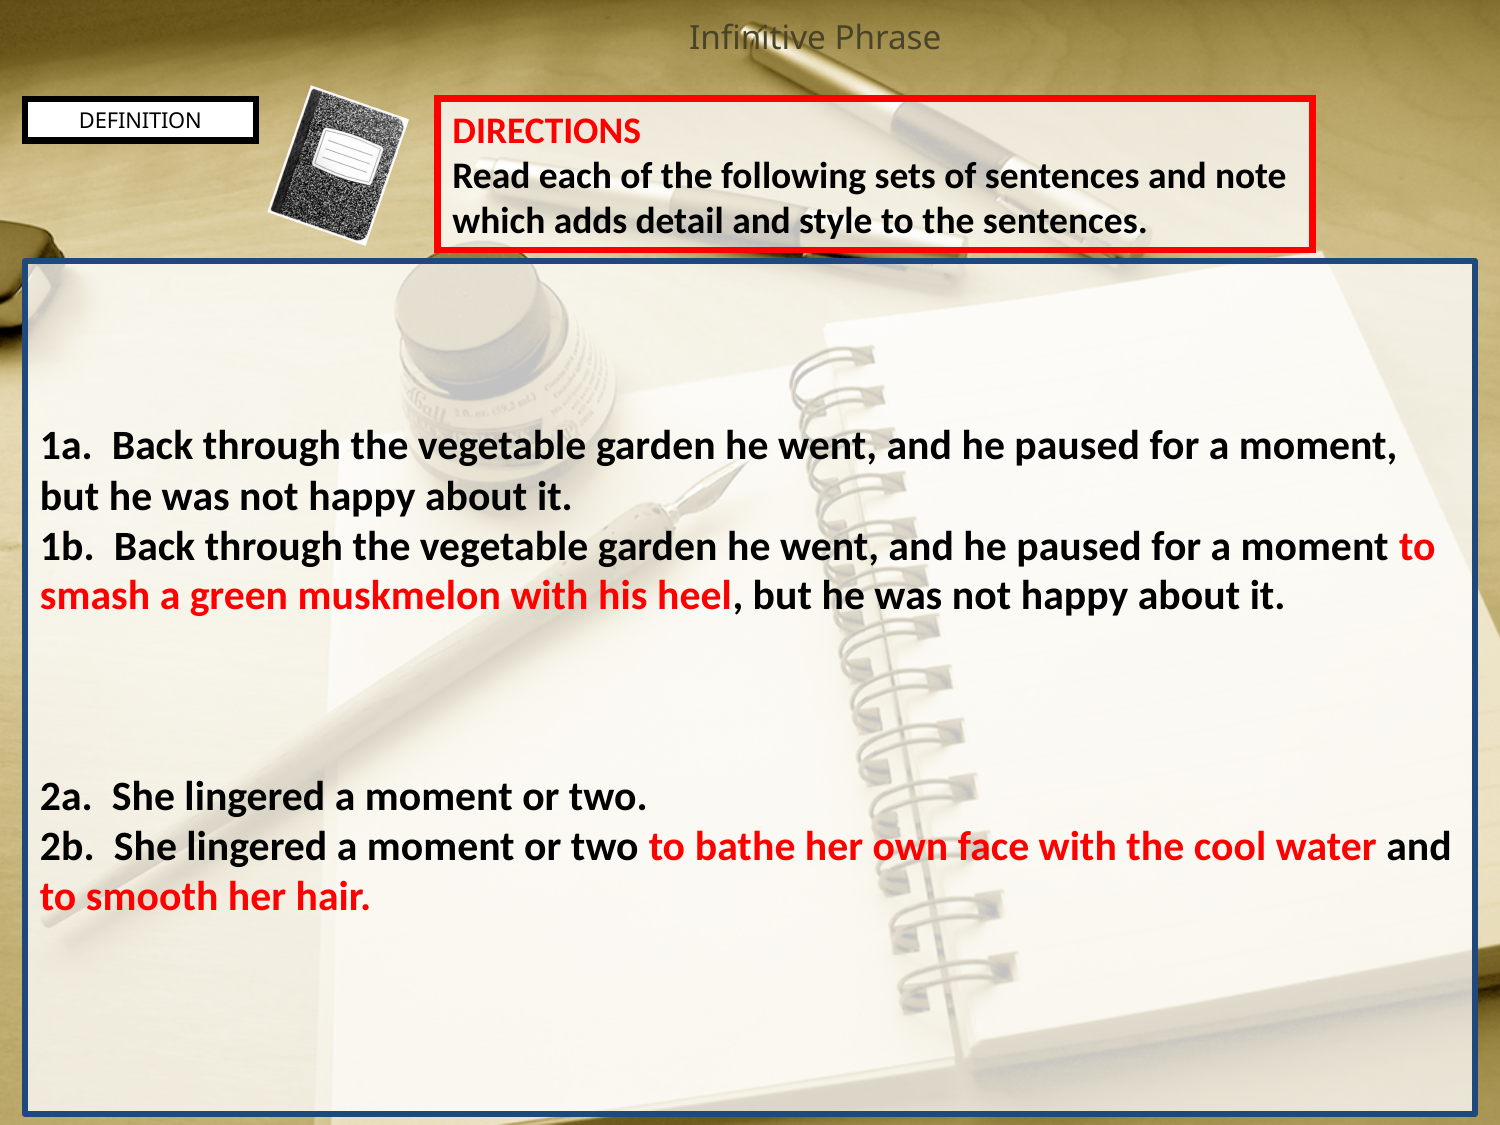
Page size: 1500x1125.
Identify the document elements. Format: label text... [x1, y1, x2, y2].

text_box DIRECTIONS Read each of the following sets of sentences and note which adds detail and style to the sentences. [437, 100, 1313, 250]
text_box 1a. Back through the vegetable garden he went, and he paused for a moment, but he was not happy about it. 1b. Back through the vegetable garden he went, and he paused for a moment to smash a green muskmelon with his heel, but he was not happy about it. 2a. She lingered a moment or two. 2b. She lingered a moment or two to bathe her own face with the cool water and to smooth her hair. [24, 260, 1475, 1114]
text_box DEFINITION [24, 99, 256, 141]
title Infinitive Phrase [262, 12, 1313, 100]
picture [0, 0, 1500, 1125]
